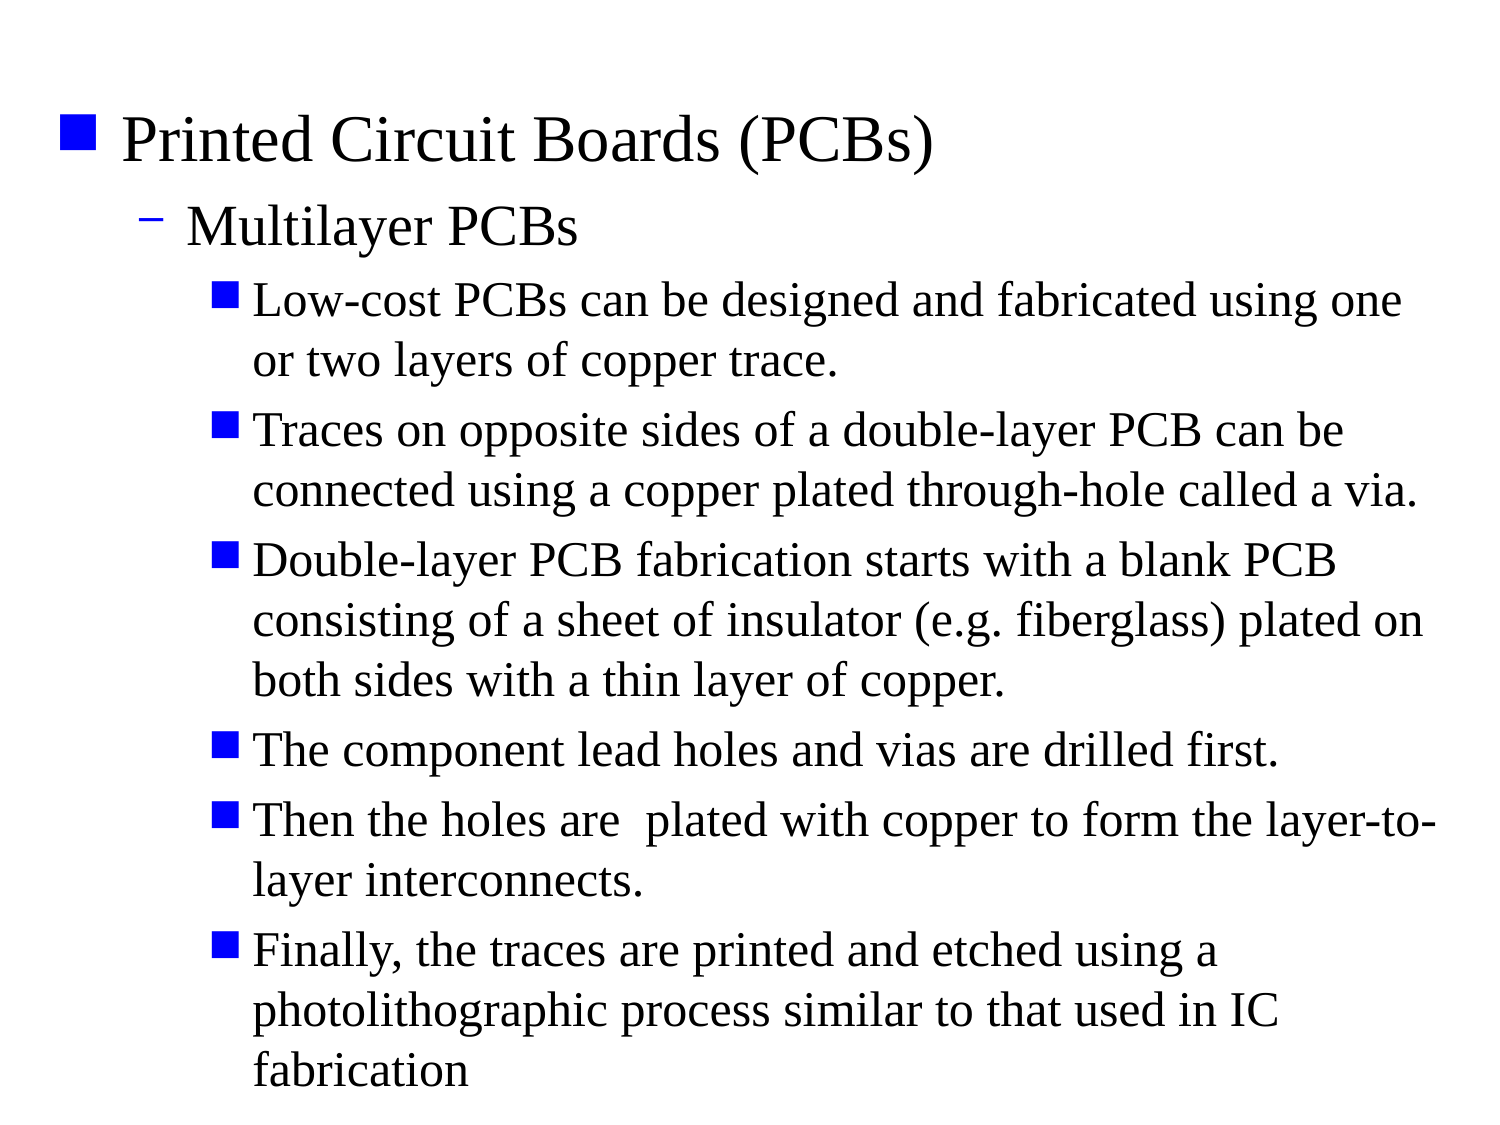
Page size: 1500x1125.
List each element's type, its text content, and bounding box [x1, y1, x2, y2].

list Printed Circuit Boards (PCBs) Multilayer PCBs Low-cost PCBs can be designed and fabricated using one or two layers of copper trace. Traces on opposite sides of a double-layer PCB can be connected using a copper plated through-hole called a via. Double-layer PCB fabrication starts with a blank PCB consisting of a sheet of insulator (e.g. fiberglass) plated on both sides with a thin layer of copper. The component lead holes and vias are drilled first. Then the holes are plated with copper to form the layer-to-layer interconnects. Finally, the traces are printed and etched using a photolithographic process similar to that used in IC fabrication [50, 87, 1463, 988]
